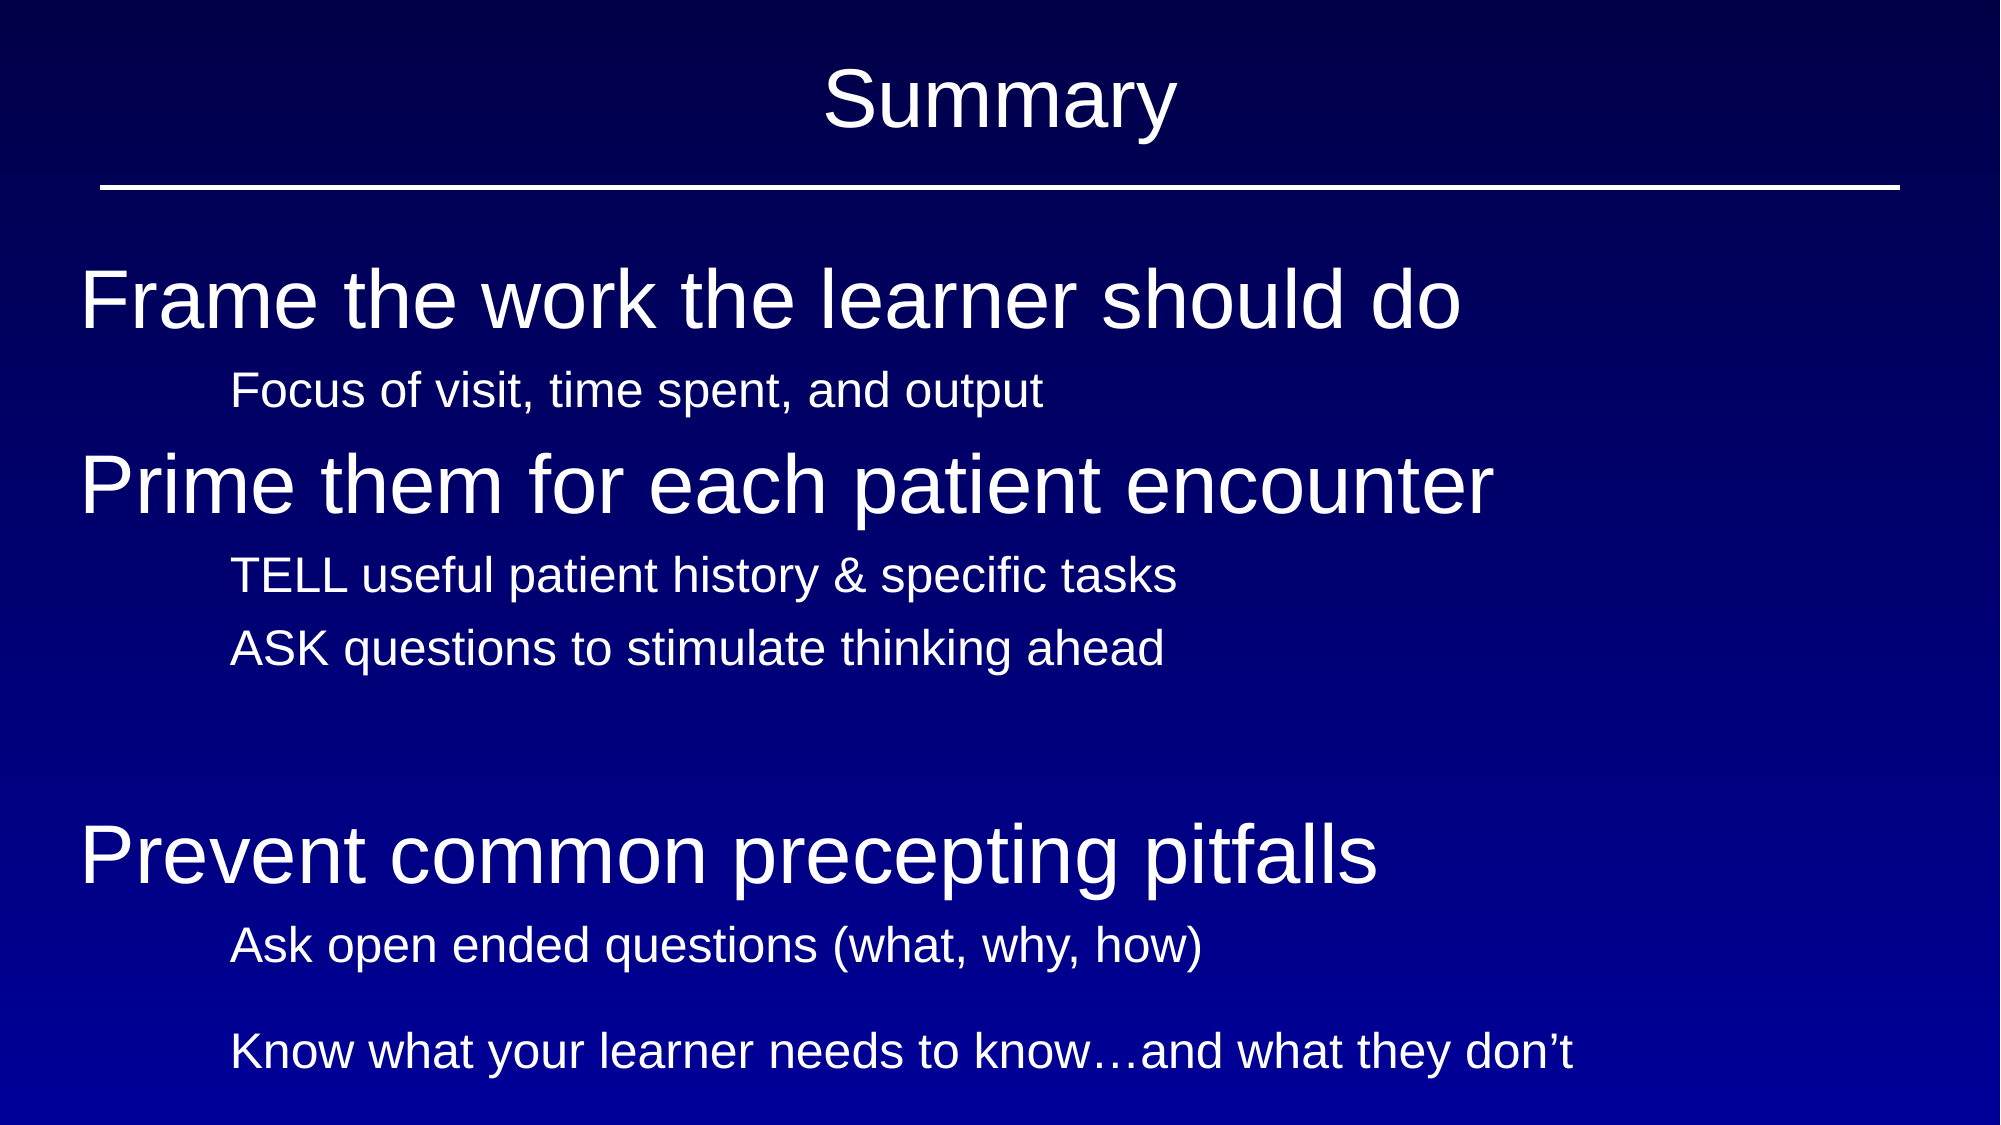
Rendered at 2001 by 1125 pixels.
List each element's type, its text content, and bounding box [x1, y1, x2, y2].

title Summary [62, 0, 1938, 188]
list Frame the work the learner should do Focus of visit, time spent, and output Prime them for each patient encounter TELL useful patient history & specific tasks ASK questions to stimulate thinking ahead Prevent common precepting pitfalls Ask open ended questions (what, why, how) Know what your learner needs to know…and what they don’t [64, 237, 1940, 1100]
